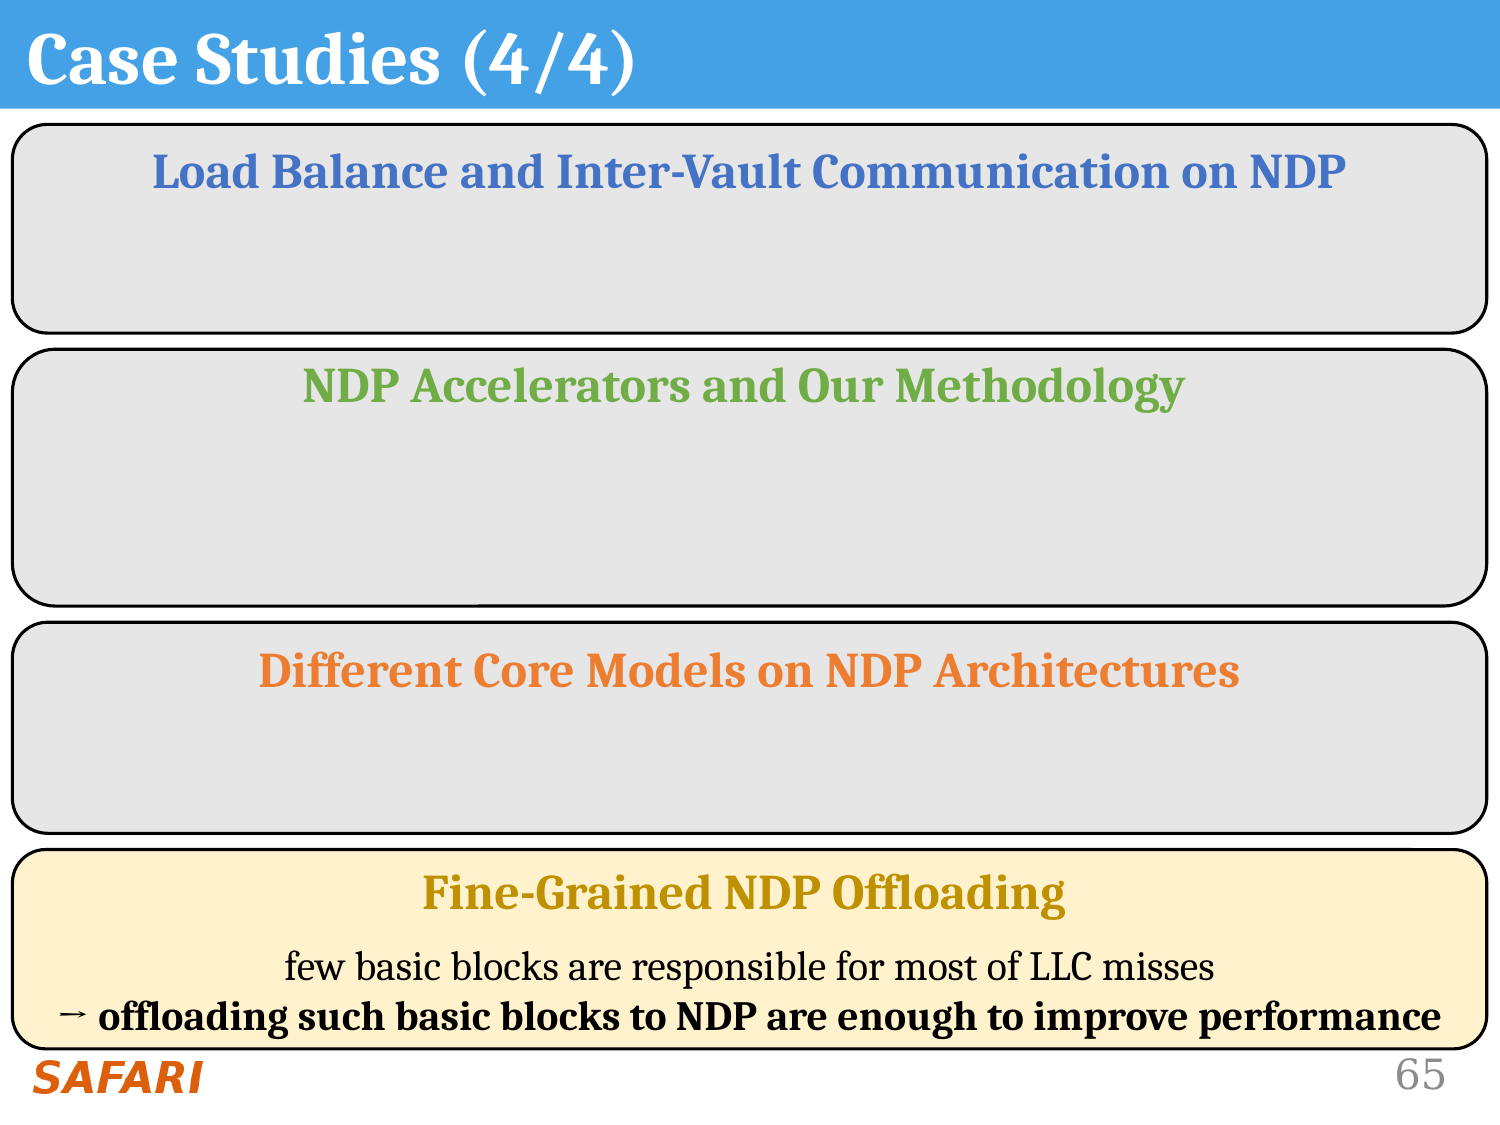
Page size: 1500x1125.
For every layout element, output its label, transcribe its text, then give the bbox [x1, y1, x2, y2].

title Case Studies (4/4) [12, 12, 1487, 134]
text_box 65 [1299, 1042, 1463, 1103]
text_box NDP Accelerators and Our Methodology NDP accelerator is faster than compute-centric accelerator for Class 1a and 1b applications; slower for Class 2c \→ key observations hold for other NDP architectures [11, 348, 1488, 608]
text_box Different Core Models on NDP Architectures using in-order cores limits performance of some applications → static instruction scheduling cannot exploit memory parallelism [11, 621, 1488, 835]
text_box Load Balance and Inter-Vault Communication on NDP portion of the memory requests an NDP core issues go to remote vaults → increases the memory access latency for the NDP core [11, 123, 1488, 335]
text_box Fine-Grained NDP Offloading few basic blocks are responsible for most of LLC misses → offloading such basic blocks to NDP are enough to improve performance [11, 848, 1488, 1050]
picture [31, 1051, 209, 1104]
